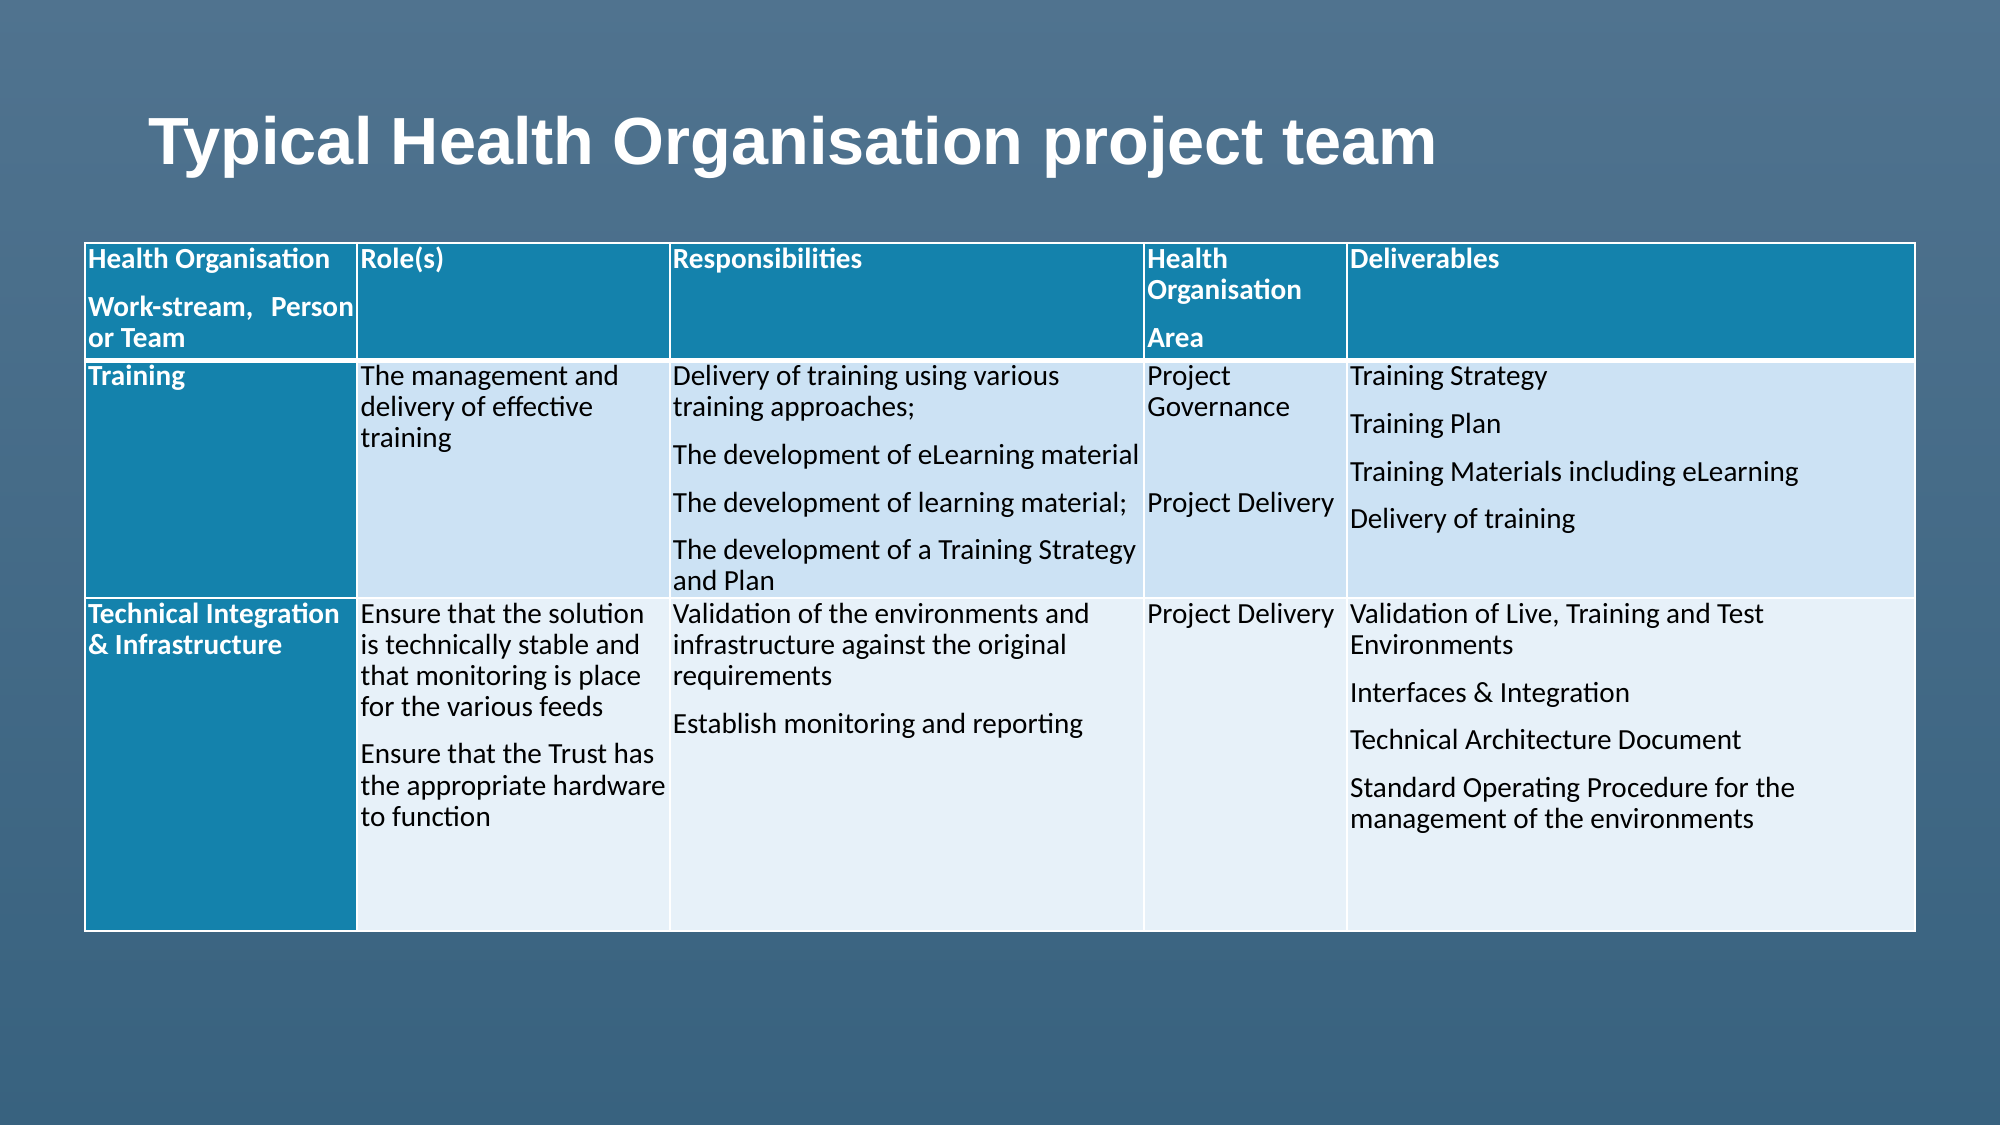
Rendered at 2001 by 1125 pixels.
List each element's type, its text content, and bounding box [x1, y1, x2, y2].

table_cell Ensure that the solution is technically stable and that monitoring is place for the various feeds Ensure that the Trust has the appropriate hardware to function [358, 599, 669, 930]
table_header Health Organisation Area [1145, 244, 1346, 358]
table_header Deliverables [1348, 244, 1914, 358]
table_cell Project Delivery [1145, 599, 1346, 930]
table_cell Delivery of training using various training approaches; The development of eLearning material The development of learning material; The development of a Training Strategy and Plan [671, 363, 1143, 597]
table_header Role(s) [358, 244, 669, 358]
table_cell Technical Integration & Infrastructure [86, 599, 356, 930]
table_header Responsibilities [671, 244, 1143, 358]
table_cell The management and delivery of effective training [358, 363, 669, 597]
table_cell Training [86, 363, 356, 597]
text_box Typical Health Organisation project team [133, 99, 1895, 196]
table_header Health Organisation Work-stream, Person or Team [86, 244, 356, 358]
table_cell Project Governance Project Delivery [1145, 363, 1346, 597]
table_cell Validation of Live, Training and Test Environments Interfaces & Integration Technical Architecture Document Standard Operating Procedure for the management of the environments [1348, 599, 1914, 930]
table_cell Validation of the environments and infrastructure against the original requirements Establish monitoring and reporting [671, 599, 1143, 930]
table_cell Training Strategy Training Plan Training Materials including eLearning Delivery of training [1348, 363, 1914, 597]
